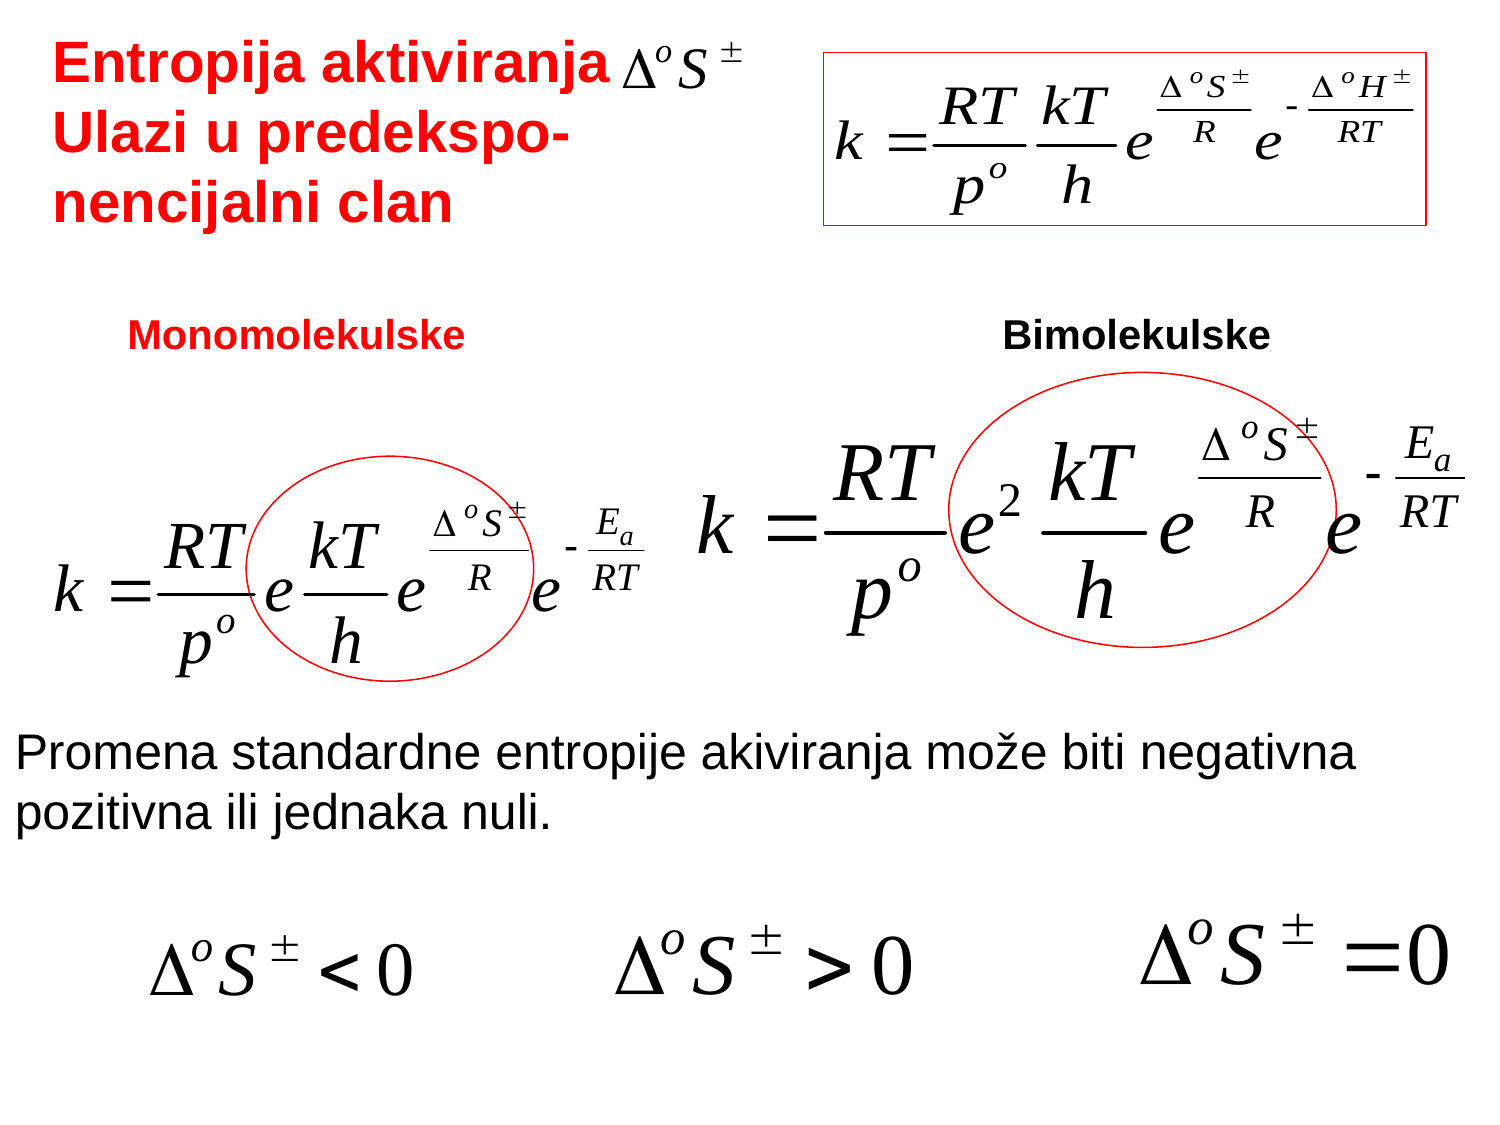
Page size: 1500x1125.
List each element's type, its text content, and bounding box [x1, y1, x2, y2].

text_box Promena standardne entropije akiviranja može biti negativna pozitivna ili jednaka nuli. [0, 712, 1500, 848]
text_box [301, 456, 479, 480]
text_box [43, 481, 657, 691]
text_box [1124, 887, 1463, 1008]
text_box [612, 24, 751, 104]
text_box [599, 899, 926, 1016]
text_box [1045, 372, 1240, 391]
text_box Monomolekulske [112, 299, 481, 365]
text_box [137, 912, 426, 1016]
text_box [683, 392, 1480, 652]
text_box Entropija aktiviranja Ulazi u predekspo- nencijalni clan [37, 17, 626, 242]
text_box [824, 52, 1426, 225]
text_box Bimolekulske [987, 299, 1298, 365]
